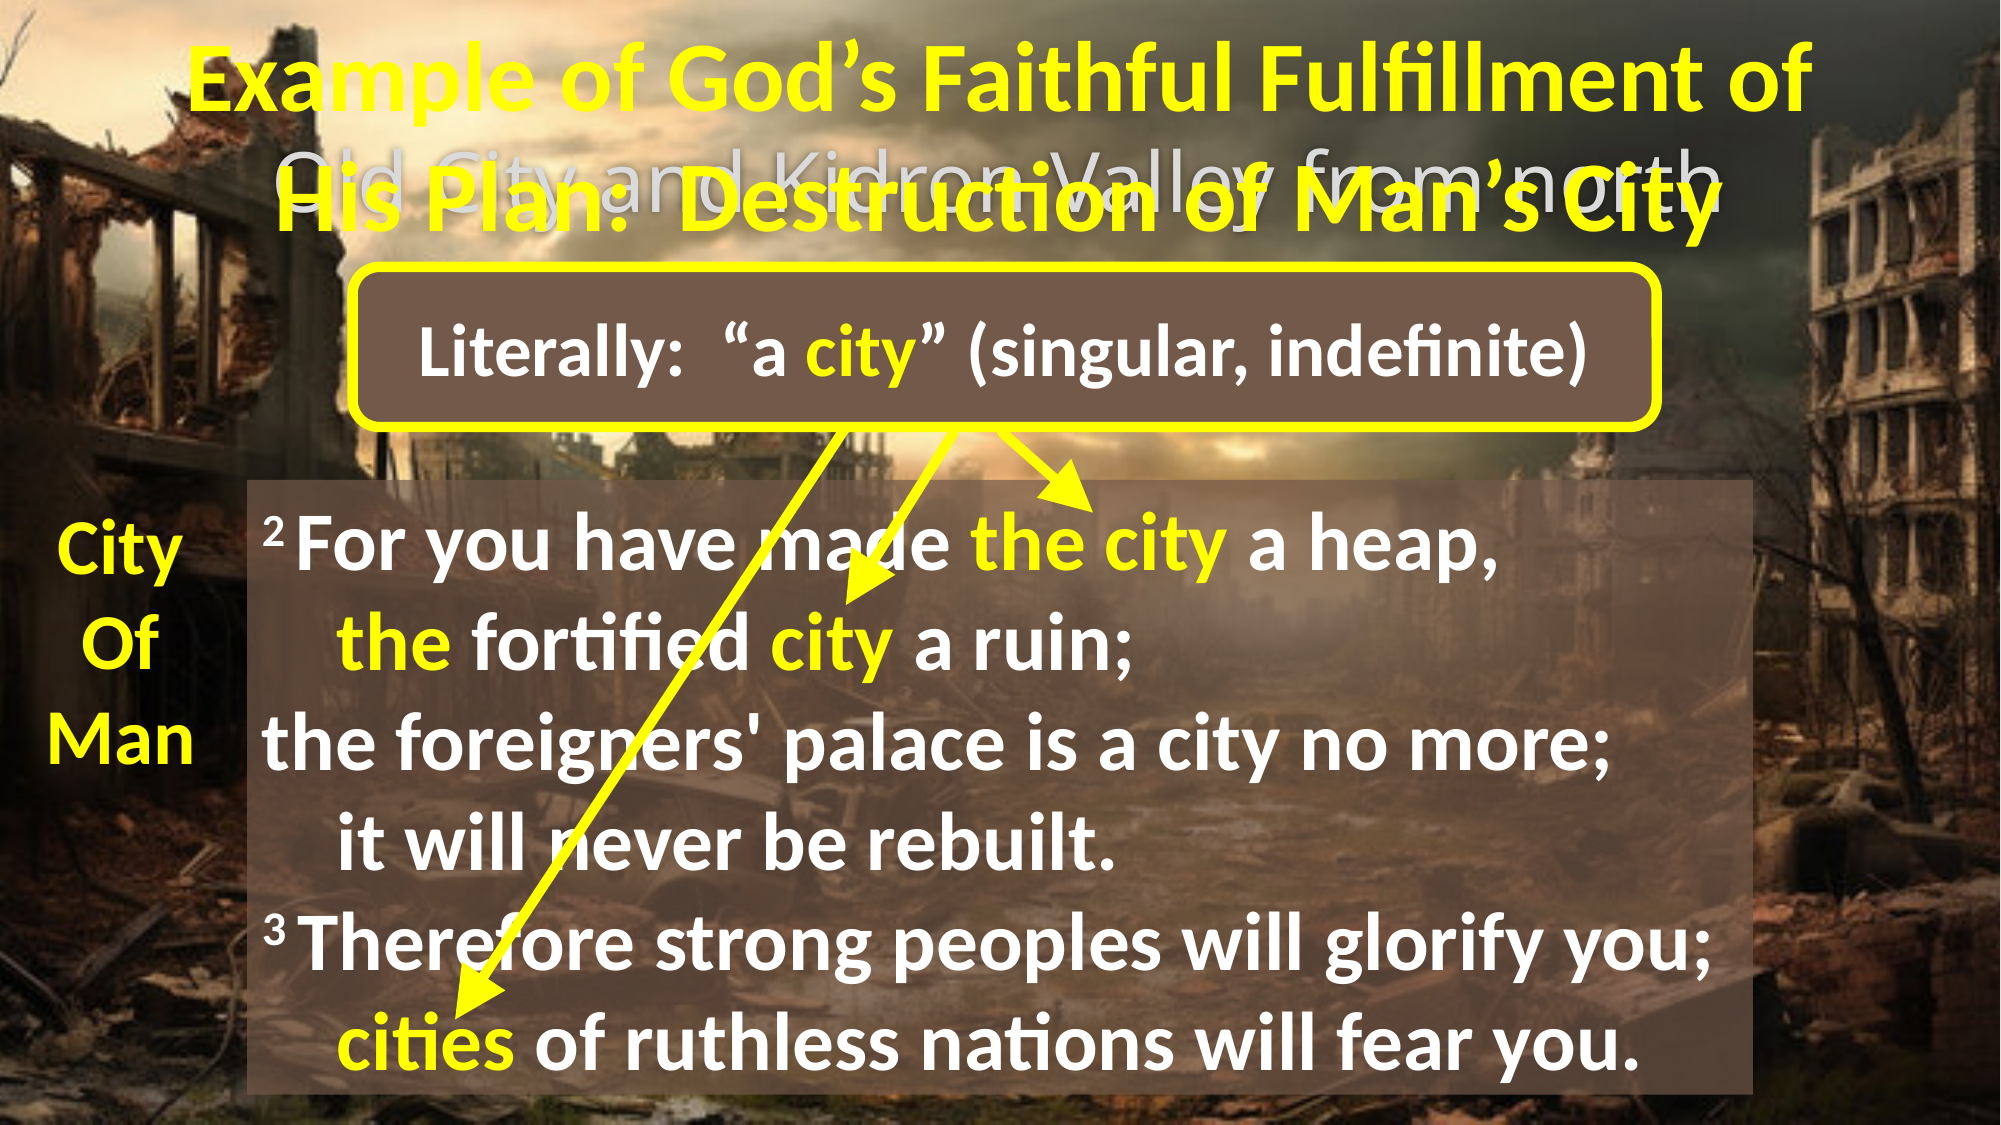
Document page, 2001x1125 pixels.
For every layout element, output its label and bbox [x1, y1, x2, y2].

text_box [1002, 432, 1094, 513]
text_box [845, 432, 954, 606]
text_box [454, 426, 847, 1020]
picture [0, 0, 2000, 1125]
